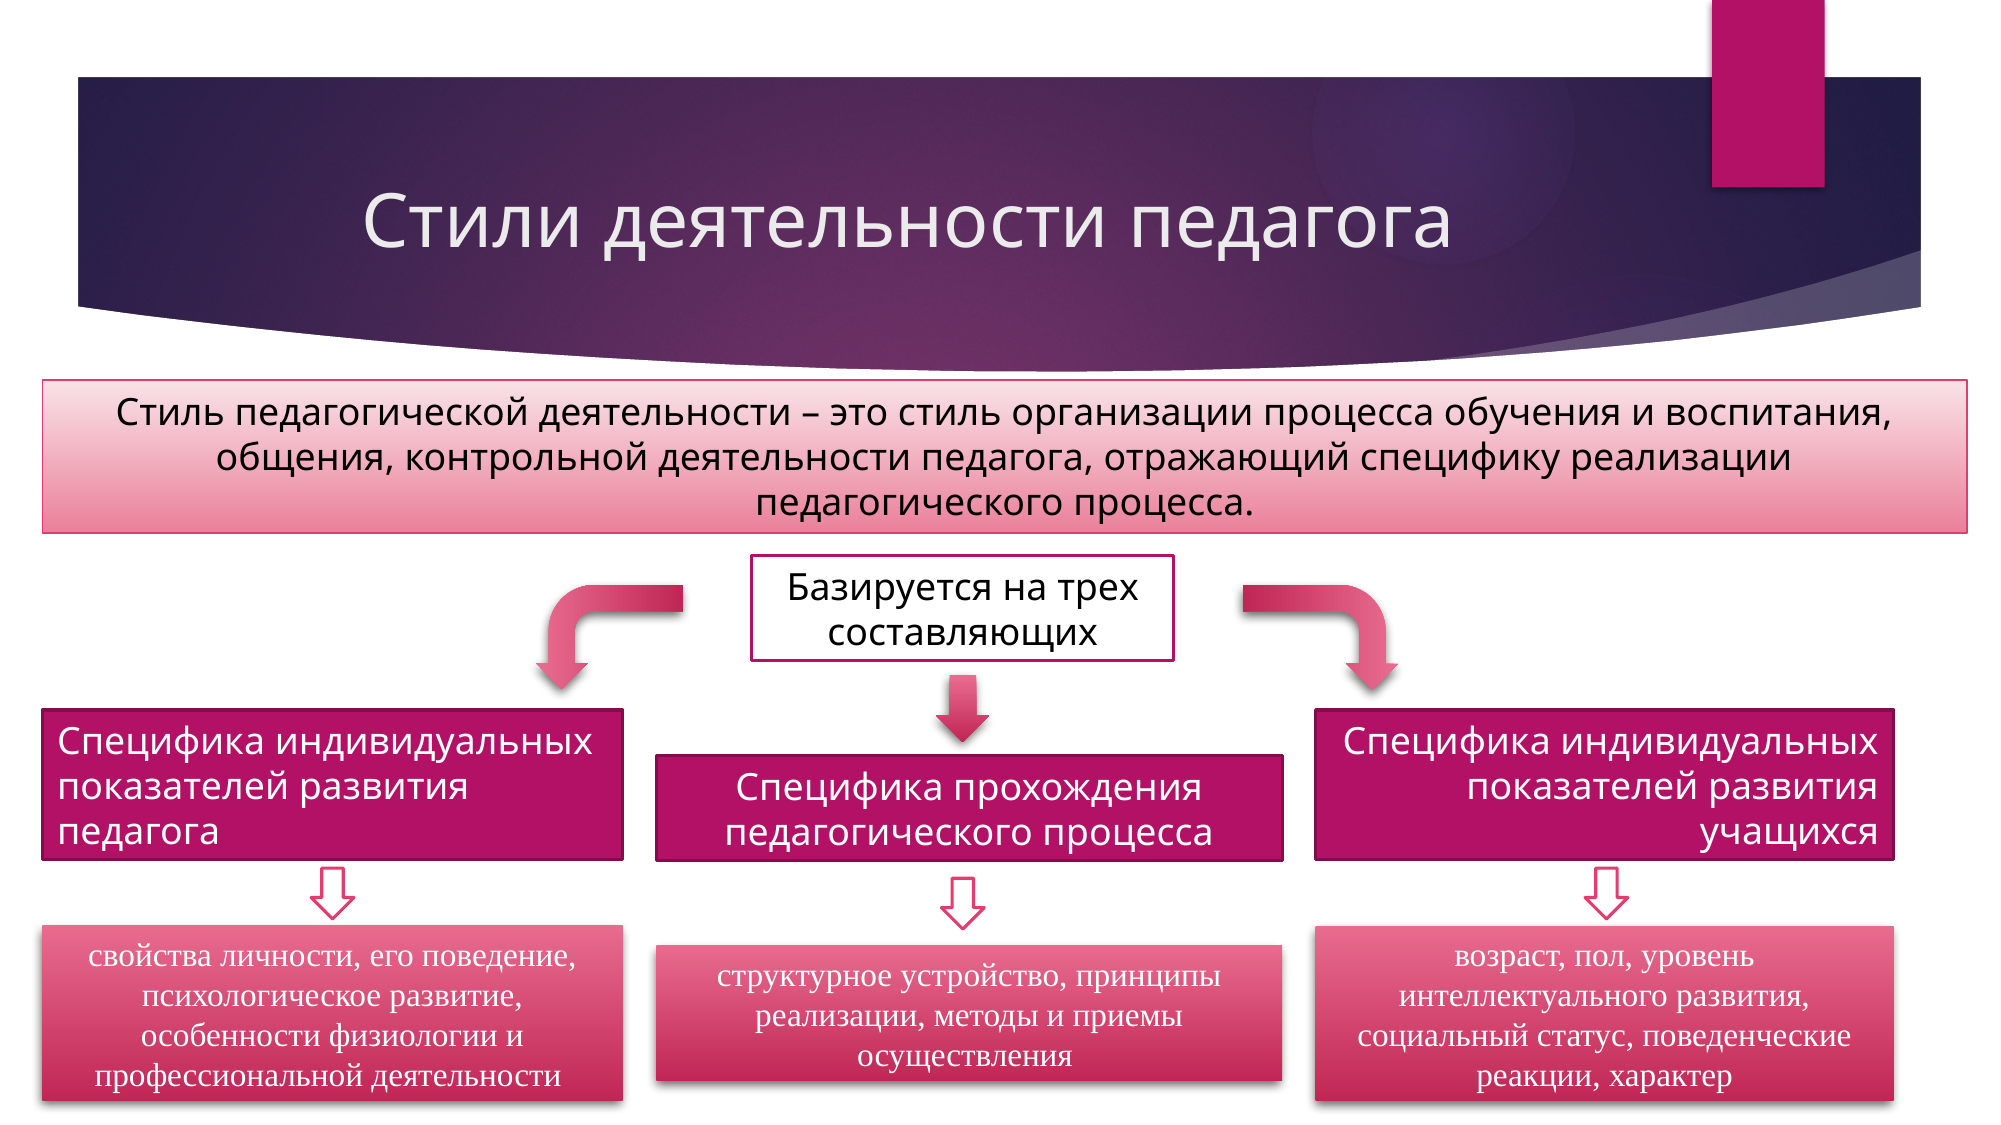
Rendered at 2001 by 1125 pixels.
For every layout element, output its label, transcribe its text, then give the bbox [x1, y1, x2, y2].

text_box Специфика индивидуальных показателей развития педагога [41, 708, 624, 861]
text_box структурное устройство, принципы реализации, методы и приемы осуществления [656, 945, 1283, 1081]
text_box [939, 876, 986, 931]
text_box [309, 866, 356, 921]
text_box Базируется на трех составляющих [750, 554, 1175, 662]
text_box возраст, пол, уровень интеллектуального развития, социальный статус, поведенческие реакции, характер [1315, 926, 1894, 1101]
text_box [535, 585, 684, 690]
text_box [1583, 866, 1630, 921]
text_box [936, 675, 990, 743]
text_box Специфика прохождения педагогического процесса [655, 754, 1284, 862]
text_box свойства личности, его поведение, психологическое развитие, особенности физиологии и профессиональной деятельности [42, 925, 623, 1101]
title Стили деятельности педагога [189, 159, 1627, 276]
text_box [1242, 584, 1399, 690]
text_box Специфика индивидуальных показателей развития учащихся [1314, 708, 1895, 861]
list Стиль педагогической деятельности – это стиль организации процесса обучения и воспитания, общения, контрольной деятельности педагога, отражающий специфику реализации педагогического процесса. [42, 379, 1968, 534]
